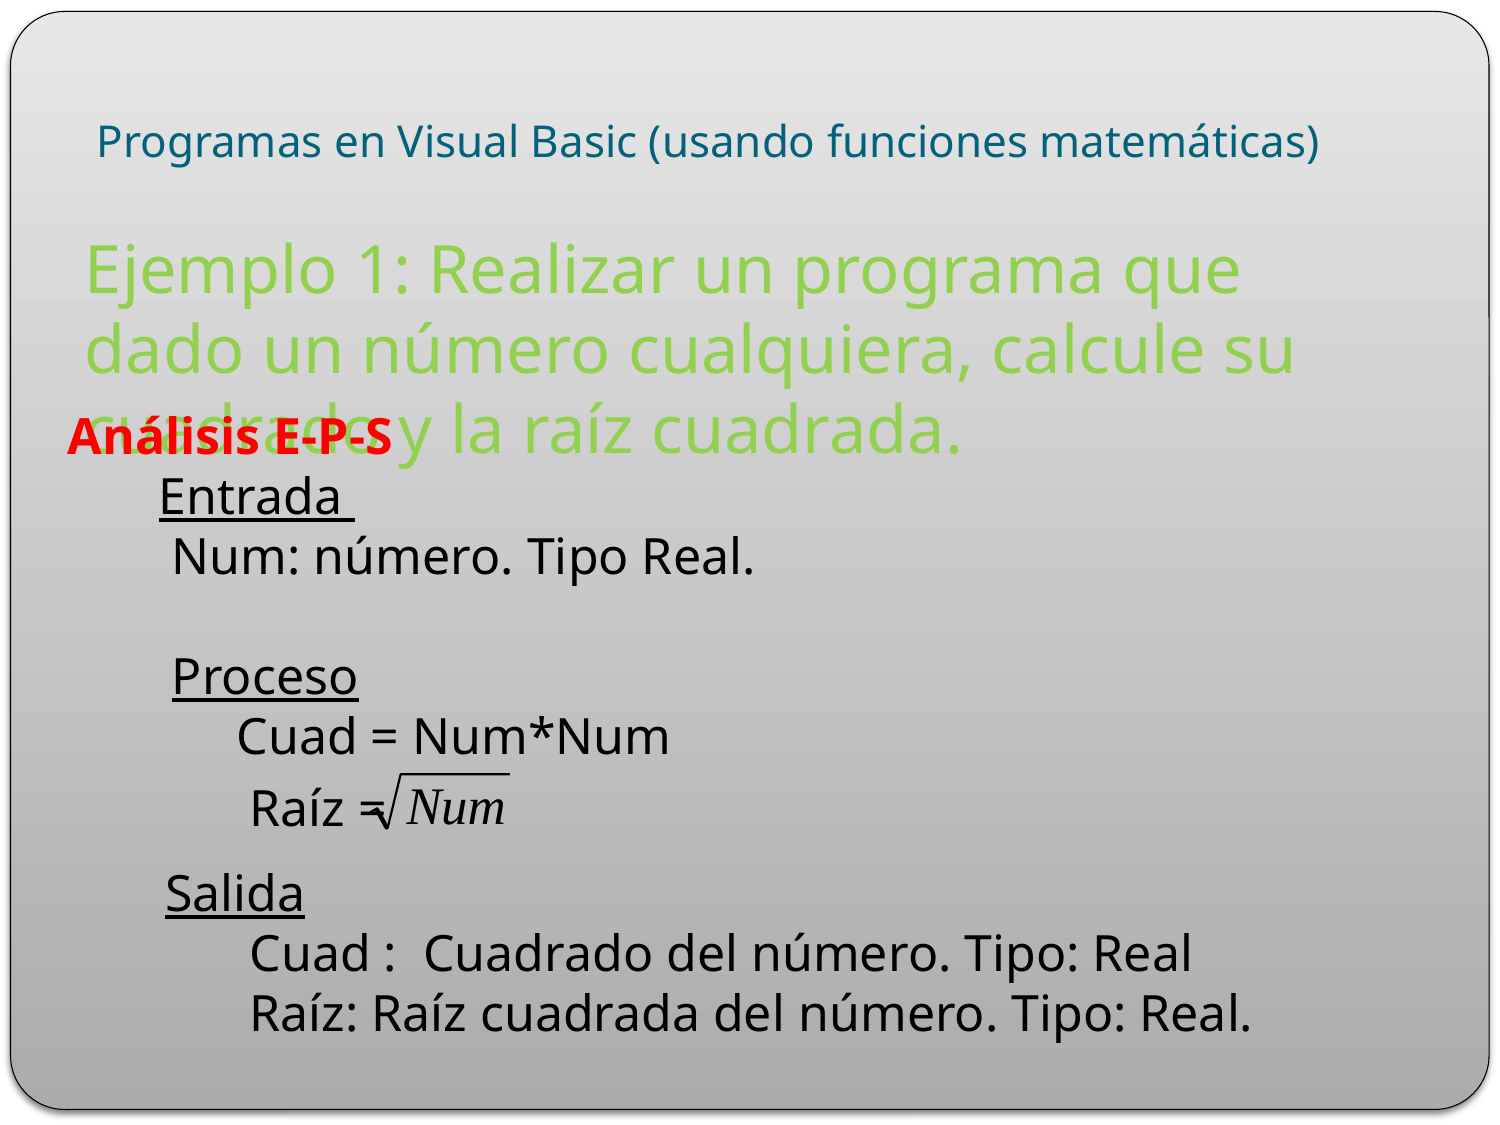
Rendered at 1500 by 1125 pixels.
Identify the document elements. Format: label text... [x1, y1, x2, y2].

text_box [359, 760, 520, 929]
text_box Ejemplo 1: Realizar un programa que dado un número cualquiera, calcule su cuadrado y la raíz cuadrada. [70, 219, 1418, 475]
text_box Análisis E-P-S Entrada Num: número. Tipo Real. Proceso Cuad = Num*Num Raíz = Salida Cuad : Cuadrado del número. Tipo: Real Raíz: Raíz cuadrada del número. Tipo: Real. [53, 396, 1296, 1109]
title Programas en Visual Basic (usando funciones matemáticas) [82, 66, 1355, 182]
